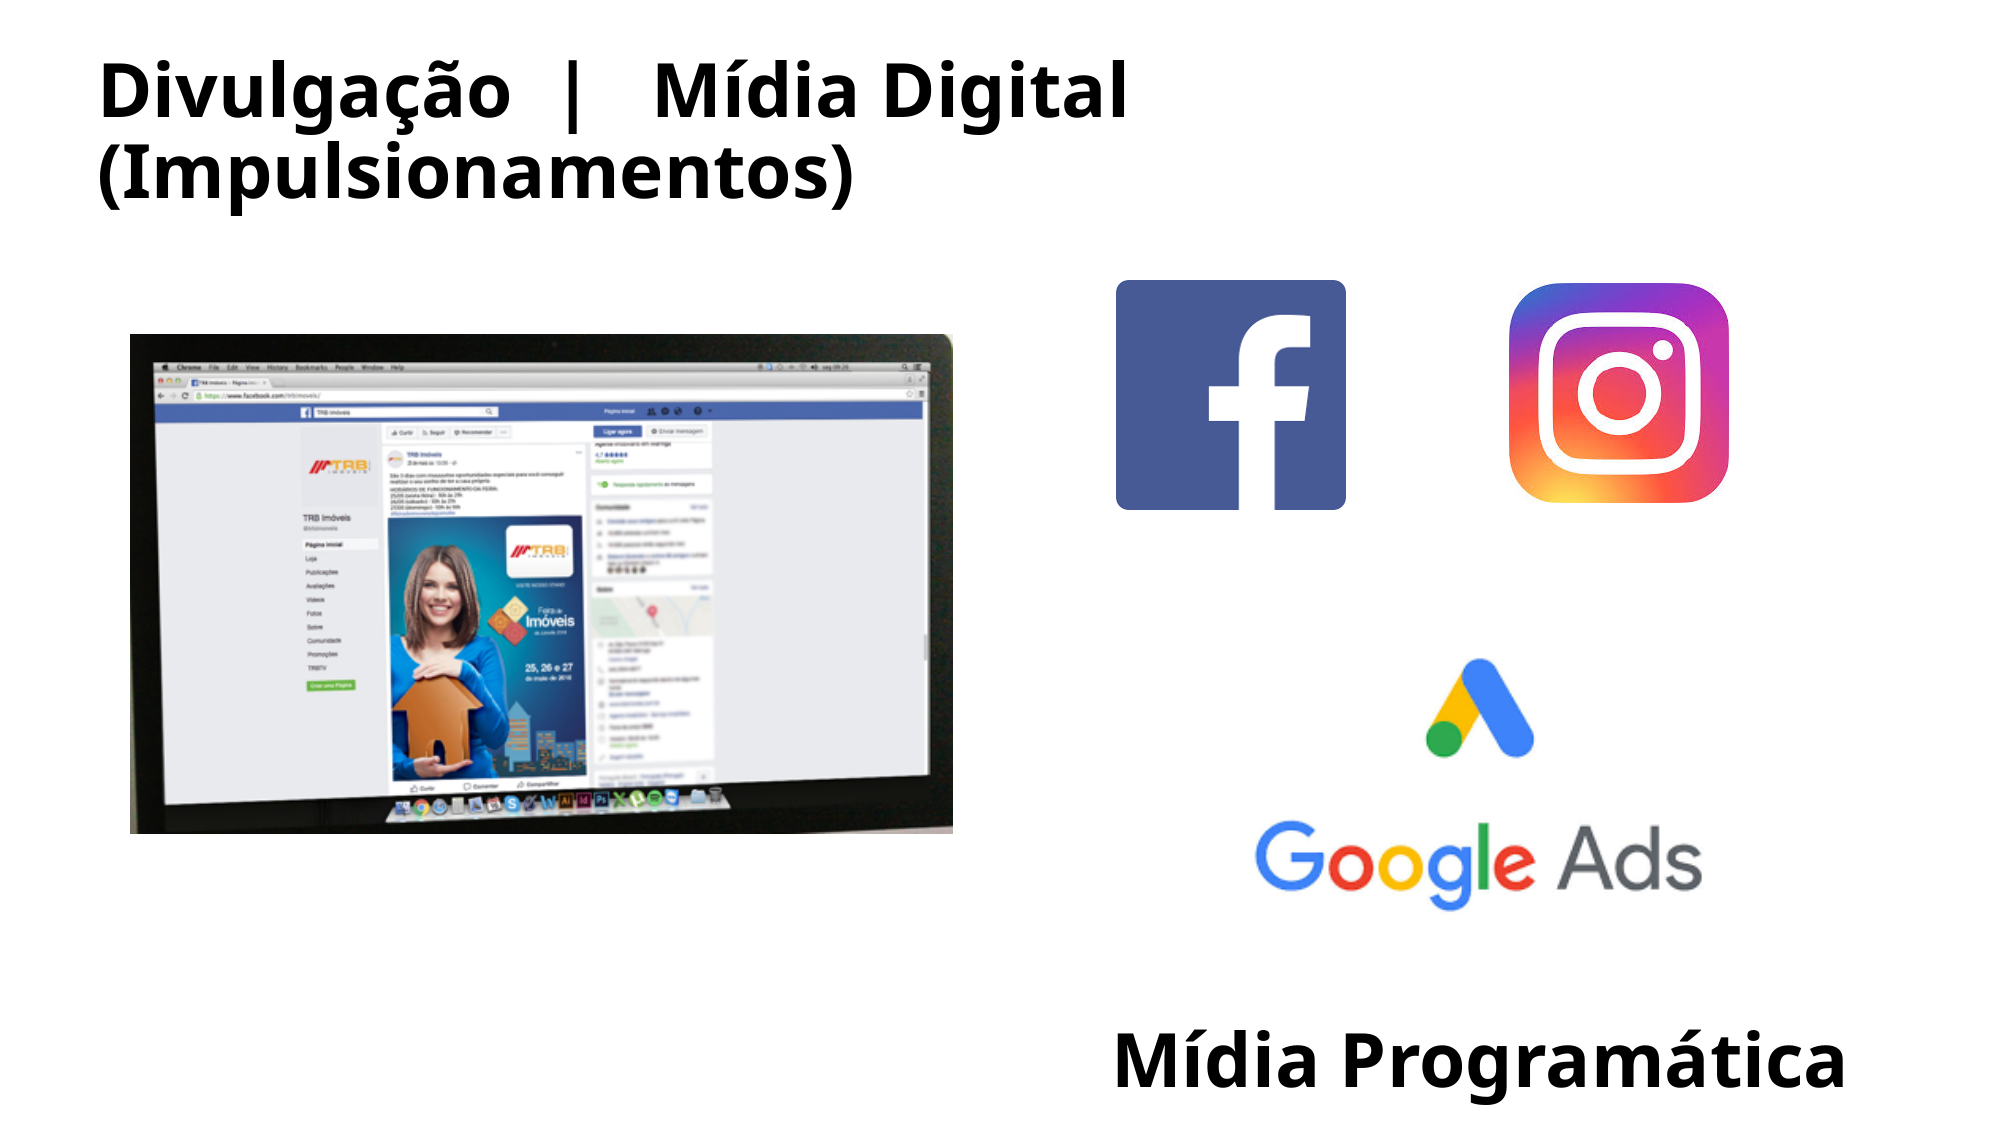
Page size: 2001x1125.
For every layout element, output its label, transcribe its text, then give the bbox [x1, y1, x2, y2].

picture [130, 334, 953, 834]
picture [1187, 644, 1774, 938]
text_box Mídia Programática [1096, 1004, 1865, 1110]
picture [1116, 280, 1346, 510]
picture [1509, 283, 1729, 503]
title Divulgação | Mídia Digital (Impulsionamentos) [82, 24, 1908, 243]
